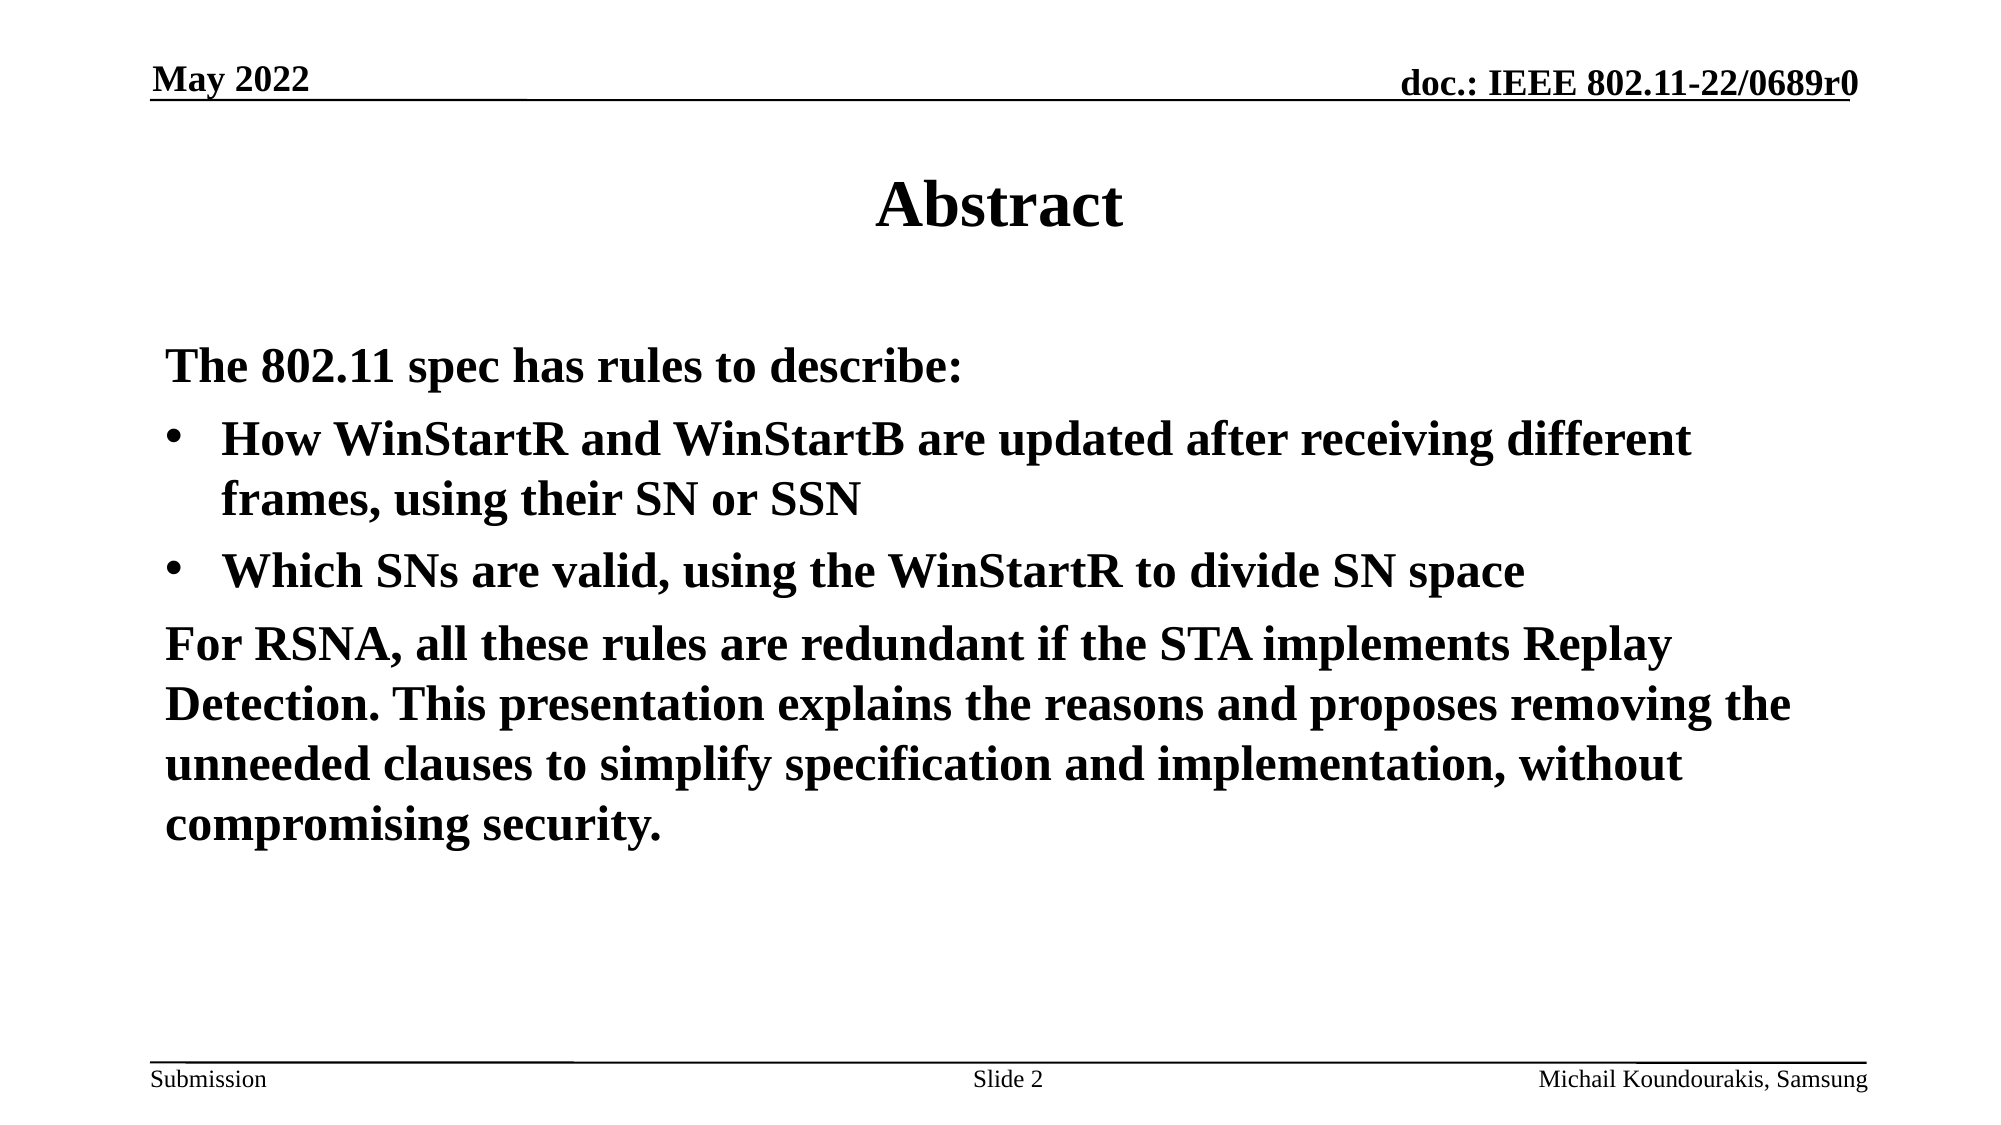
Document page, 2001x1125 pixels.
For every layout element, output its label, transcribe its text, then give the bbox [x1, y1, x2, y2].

slide_number Slide 2 [950, 1061, 1067, 1123]
list The 802.11 spec has rules to describe: How WinStartR and WinStartB are updated after receiving different frames, using their SN or SSN Which SNs are valid, using the WinStartR to divide SN space For RSNA, all these rules are redundant if the STA implements Replay Detection. This presentation explains the reasons and proposes removing the unneeded clauses to simplify specification and implementation, without compromising security. [149, 324, 1850, 1000]
footer Michail Koundourakis, Samsung [1171, 1061, 1869, 1093]
title Abstract [149, 112, 1850, 288]
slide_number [152, 54, 563, 100]
